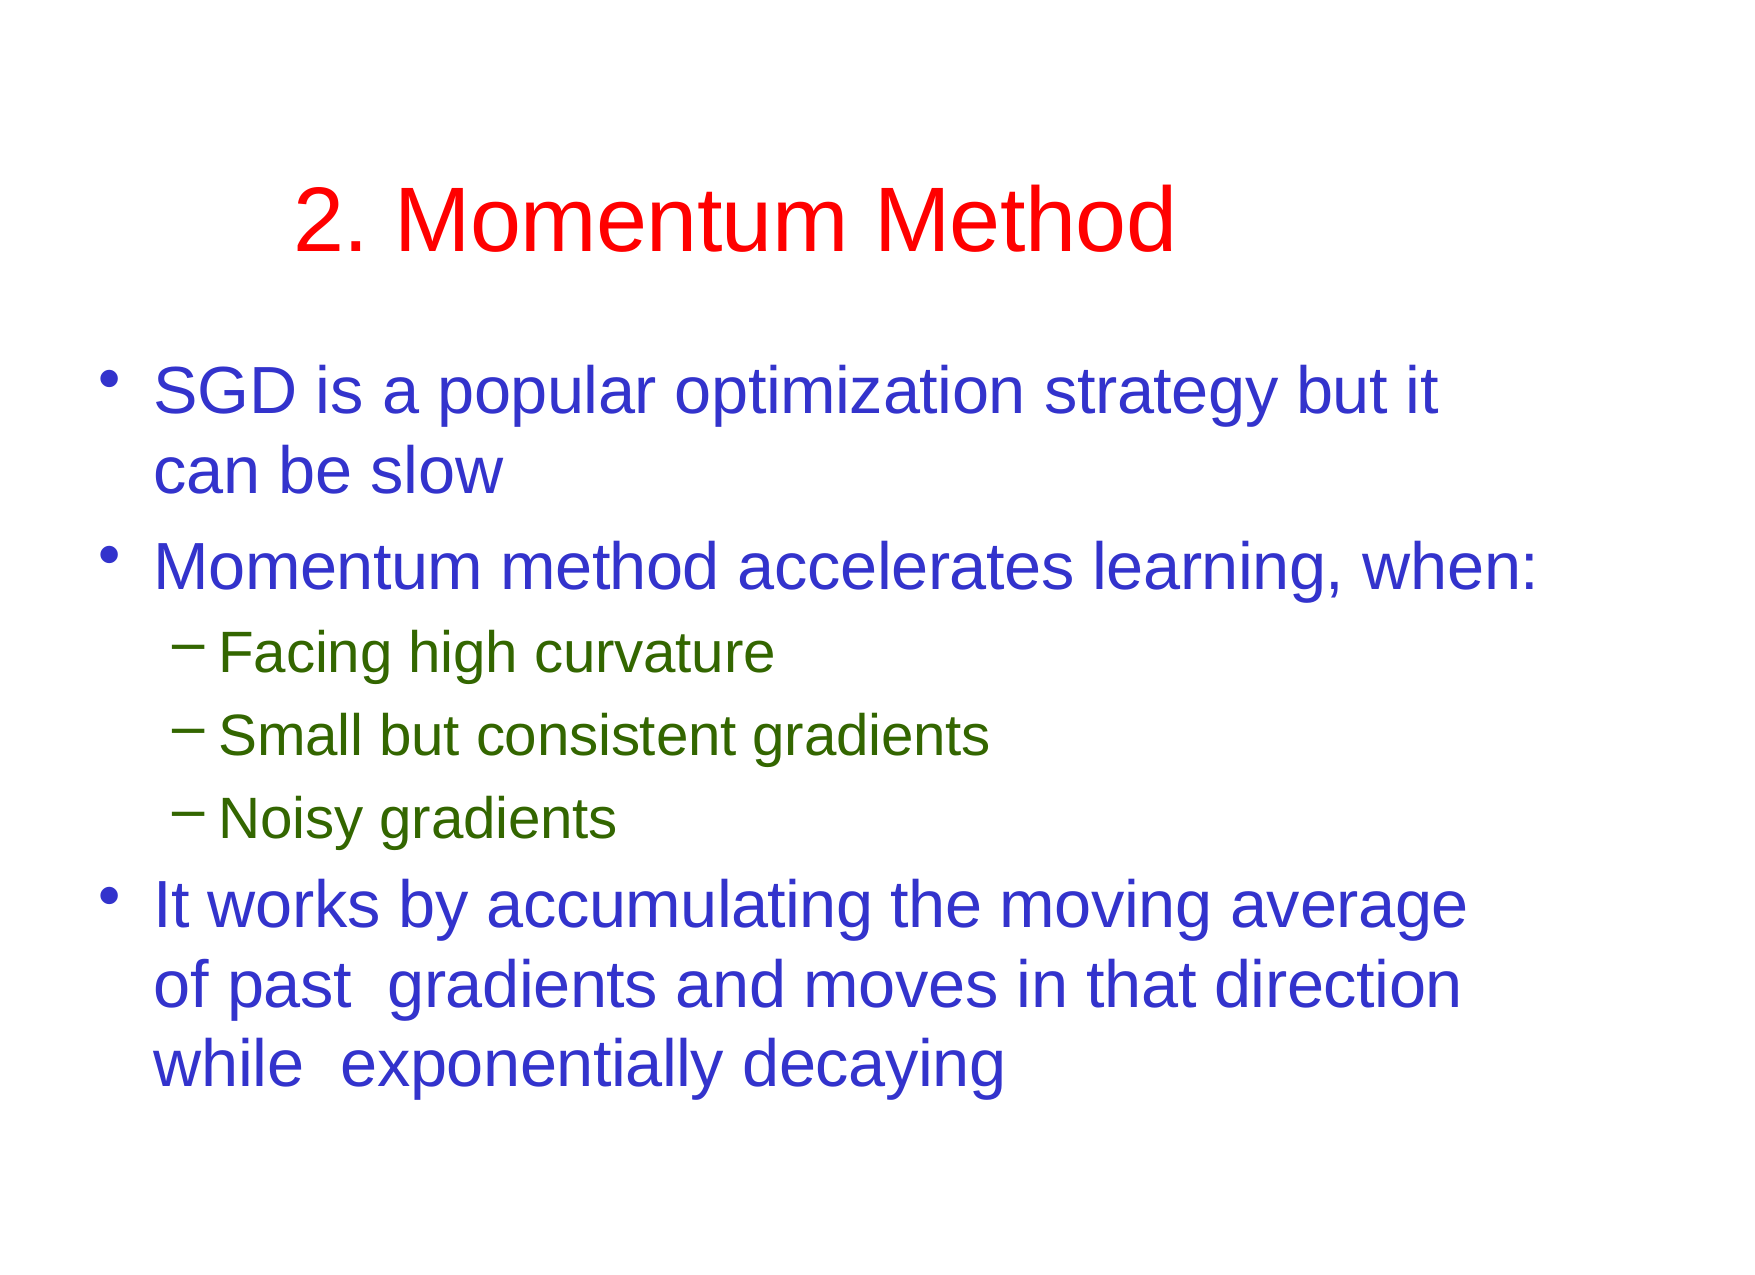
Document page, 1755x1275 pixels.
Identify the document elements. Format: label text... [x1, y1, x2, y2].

text_box SGD is a popular optimization strategy but it can be slow Momentum method accelerates learning, when: Facing high curvature Small but consistent gradients Noisy gradients It works by accumulating the moving average of past gradients and moves in that direction while exponentially decaying [96, 330, 1543, 1102]
title 2. Momentum Method [291, 157, 1359, 330]
